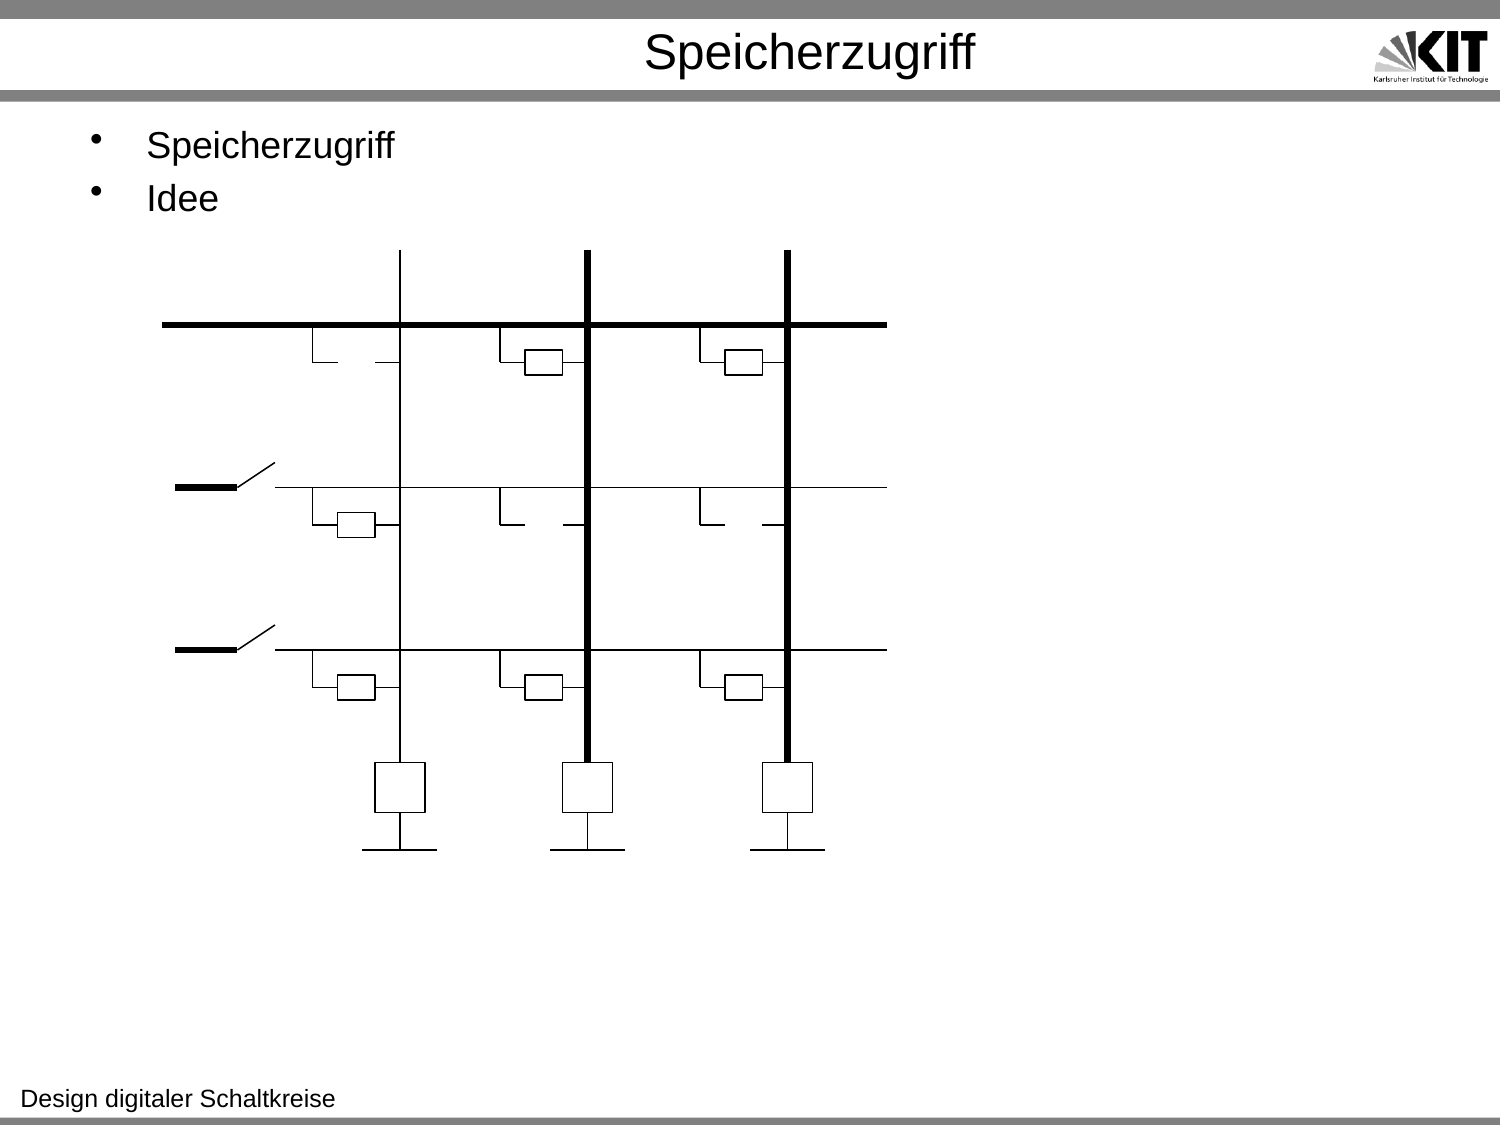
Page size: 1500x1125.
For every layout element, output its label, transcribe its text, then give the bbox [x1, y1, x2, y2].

text_box [725, 675, 763, 700]
text_box [562, 762, 613, 813]
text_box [237, 624, 276, 651]
title Speicherzugriff [194, 21, 1425, 79]
text_box [725, 350, 763, 375]
text_box [375, 762, 425, 813]
text_box [337, 512, 375, 538]
text_box [337, 675, 375, 700]
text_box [237, 462, 276, 488]
picture [1374, 31, 1488, 83]
list Speicherzugriff Idee [75, 113, 1425, 213]
text_box [525, 350, 563, 375]
text_box [525, 675, 563, 700]
text_box [762, 762, 813, 813]
